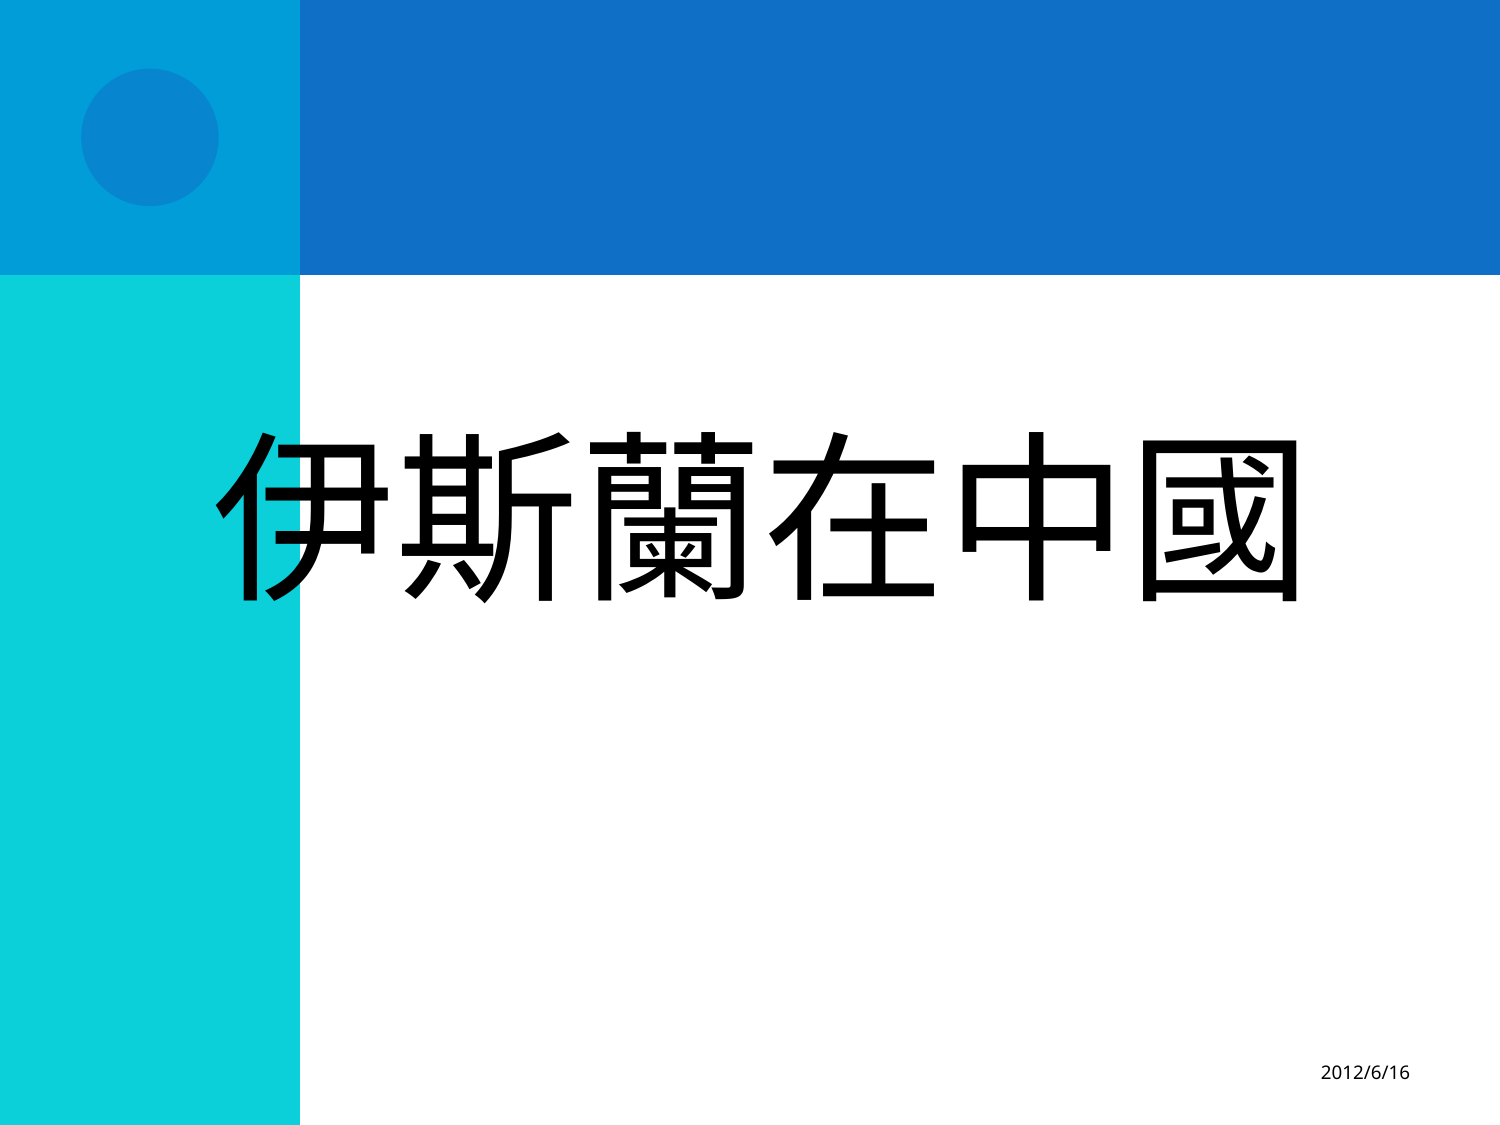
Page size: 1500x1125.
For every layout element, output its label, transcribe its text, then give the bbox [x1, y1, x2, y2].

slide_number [1074, 1041, 1425, 1102]
text_box 伊斯蘭在中國 [162, 249, 1363, 850]
